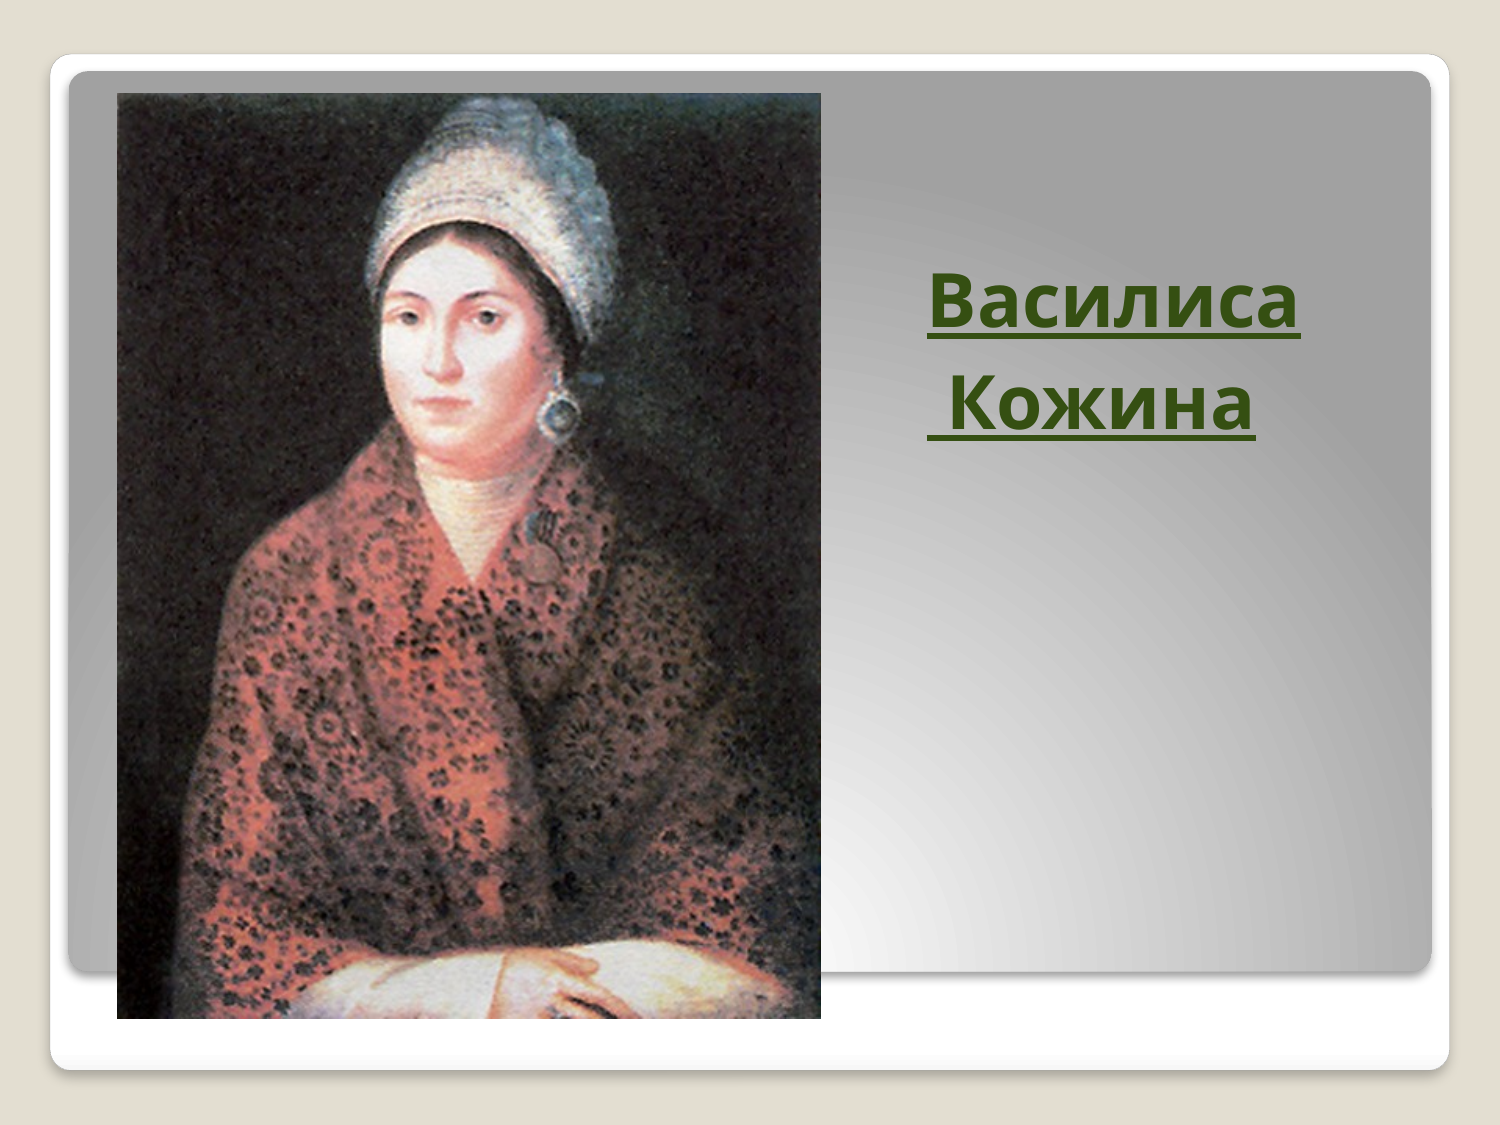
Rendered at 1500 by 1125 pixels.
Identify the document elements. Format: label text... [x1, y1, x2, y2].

list Василиса Кожина [908, 237, 1397, 928]
picture [116, 93, 821, 1019]
